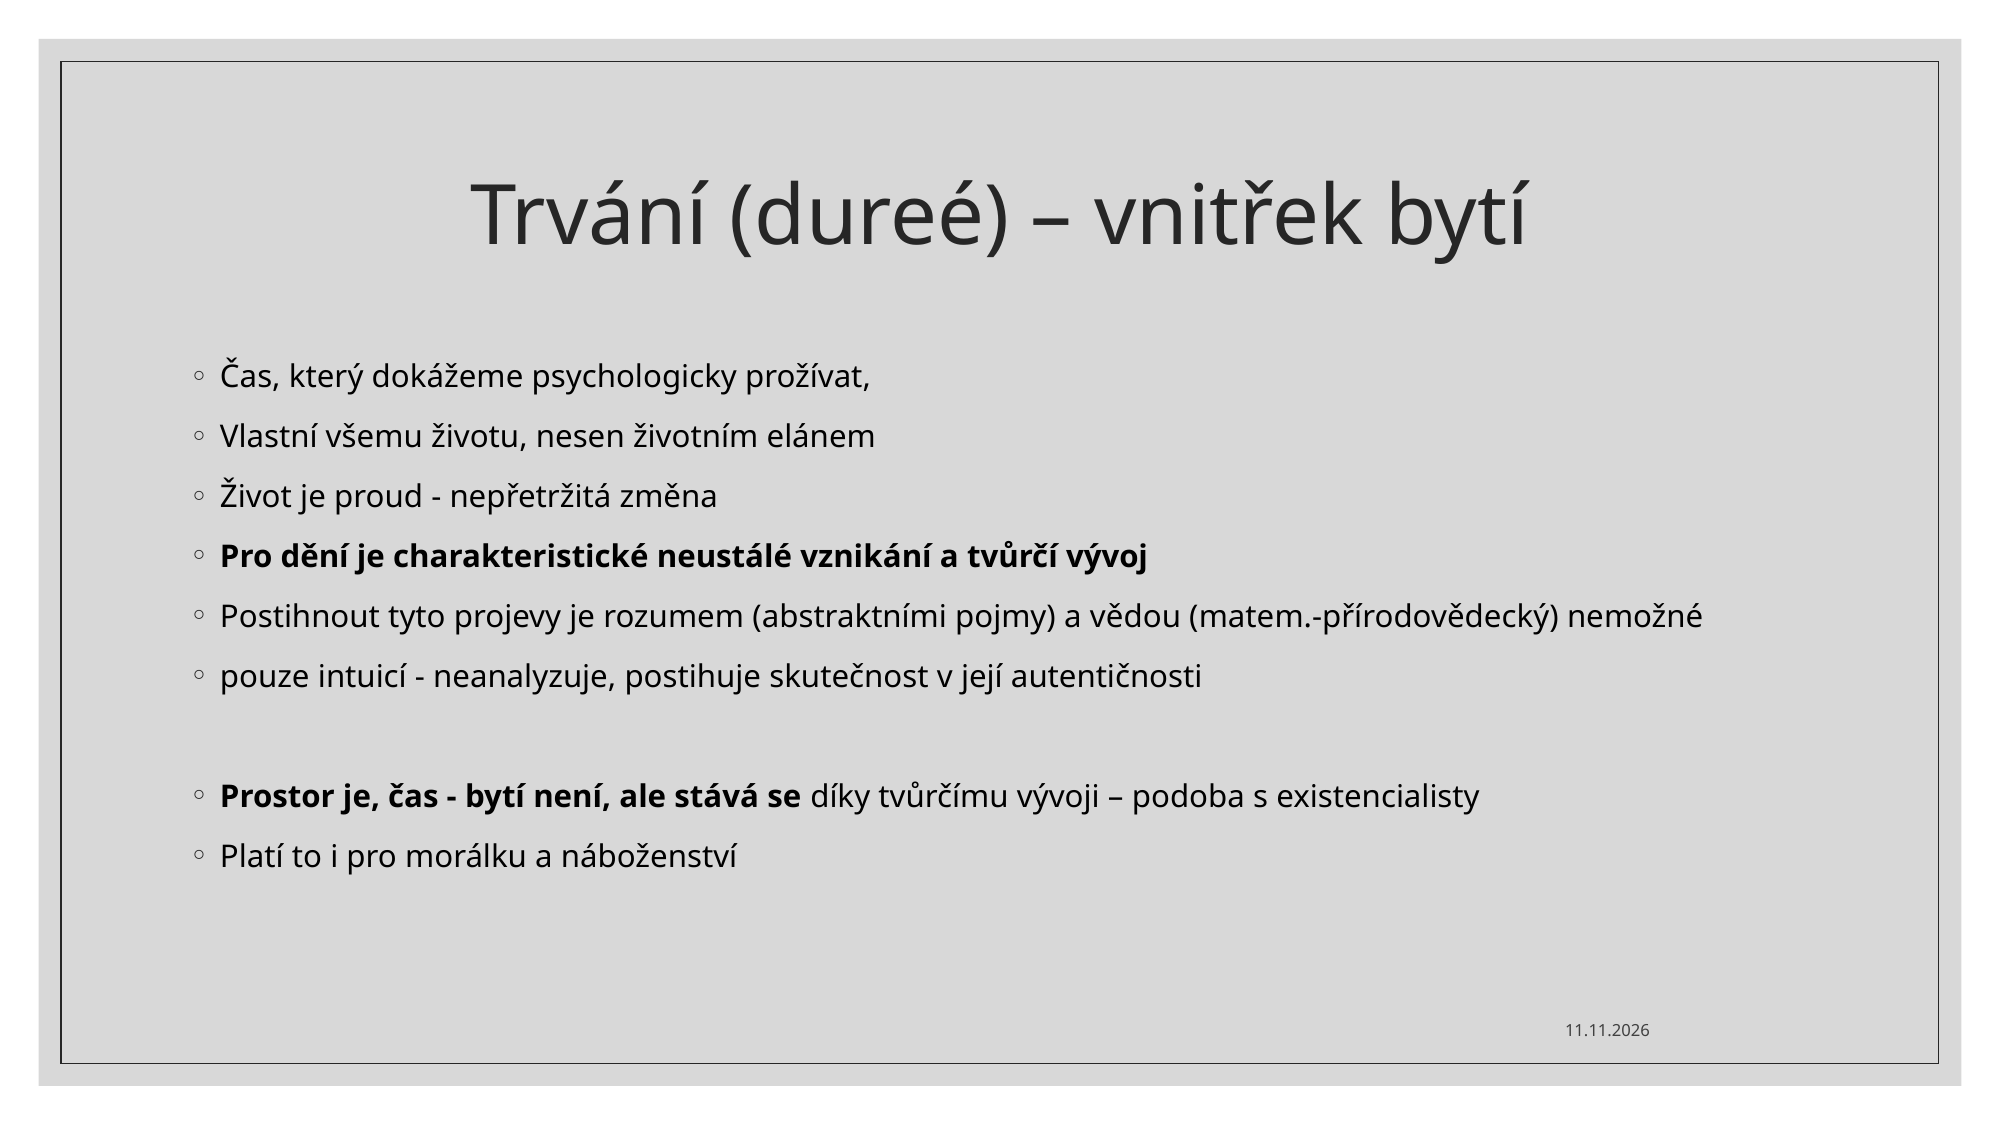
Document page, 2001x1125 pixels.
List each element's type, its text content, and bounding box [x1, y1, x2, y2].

slide_number 13. 11. 2024 [1190, 990, 1665, 1050]
list Čas, který dokážeme psychologicky prožívat, Vlastní všemu životu, nesen životním elánem Život je proud - nepřetržitá změna Pro dění je charakteristické neustálé vznikání a tvůrčí vývoj Postihnout tyto projevy je rozumem (abstraktními pojmy) a vědou (matem.-přírodovědecký) nemožné pouze intuicí - neanalyzuje, postihuje skutečnost v její autentičnosti Prostor je, čas - bytí není, ale stává se díky tvůrčímu vývoji – podoba s existencialisty Platí to i pro morálku a náboženství [174, 345, 1825, 977]
title Trvání (dureé) – vnitřek bytí [174, 105, 1825, 331]
